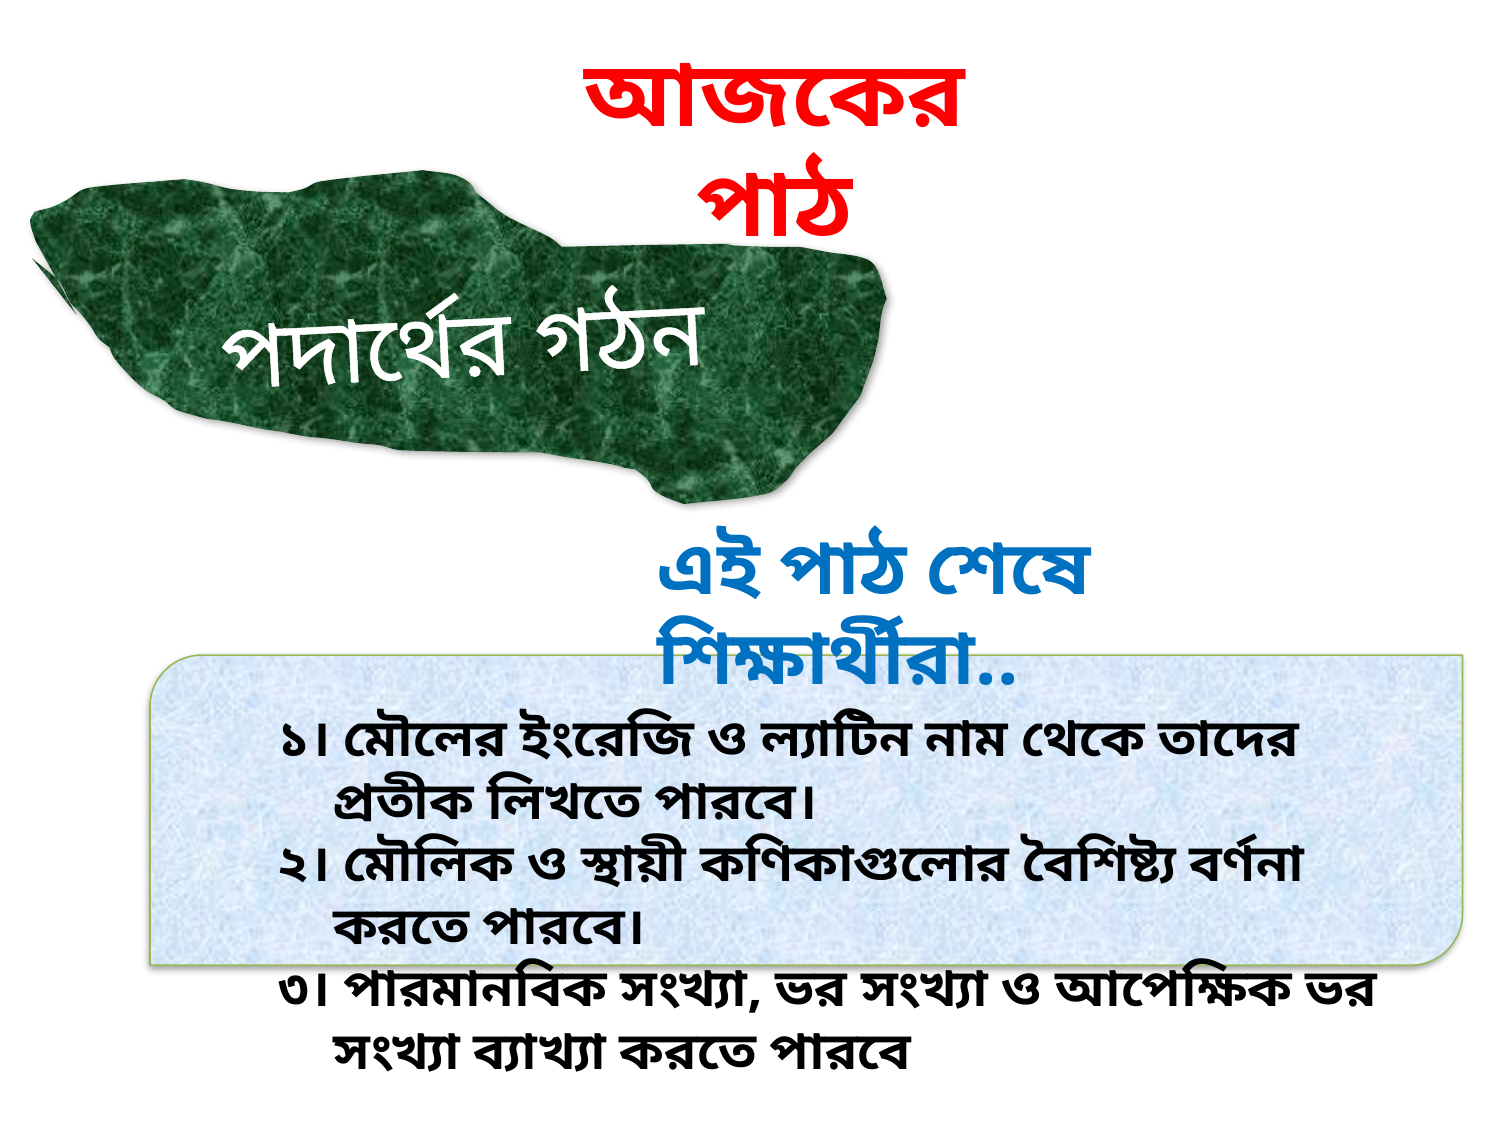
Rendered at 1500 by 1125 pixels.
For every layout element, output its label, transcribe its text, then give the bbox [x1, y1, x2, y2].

text_box এই পাঠ শেষে শিক্ষার্থীরা.. [642, 512, 1358, 697]
text_box আজকের পাঠ [549, 27, 1000, 262]
text_box [1358, 654, 1464, 959]
text_box পদার্থের গঠন [29, 169, 888, 505]
text_box ১। মৌলের ইংরেজি ও ল্যাটিন নাম থেকে তাদের প্রতীক লিখতে পারবে। ২। মৌলিক ও স্থায়ী কণিকাগুলোর বৈশিষ্ট্য বর্ণনা করতে পারবে। ৩। পারমানবিক সংখ্যা, ভর সংখ্যা ও আপেক্ষিক ভর সংখ্যা ব্যাখ্যা করতে পারবে [262, 697, 1438, 1088]
text_box [149, 654, 642, 966]
